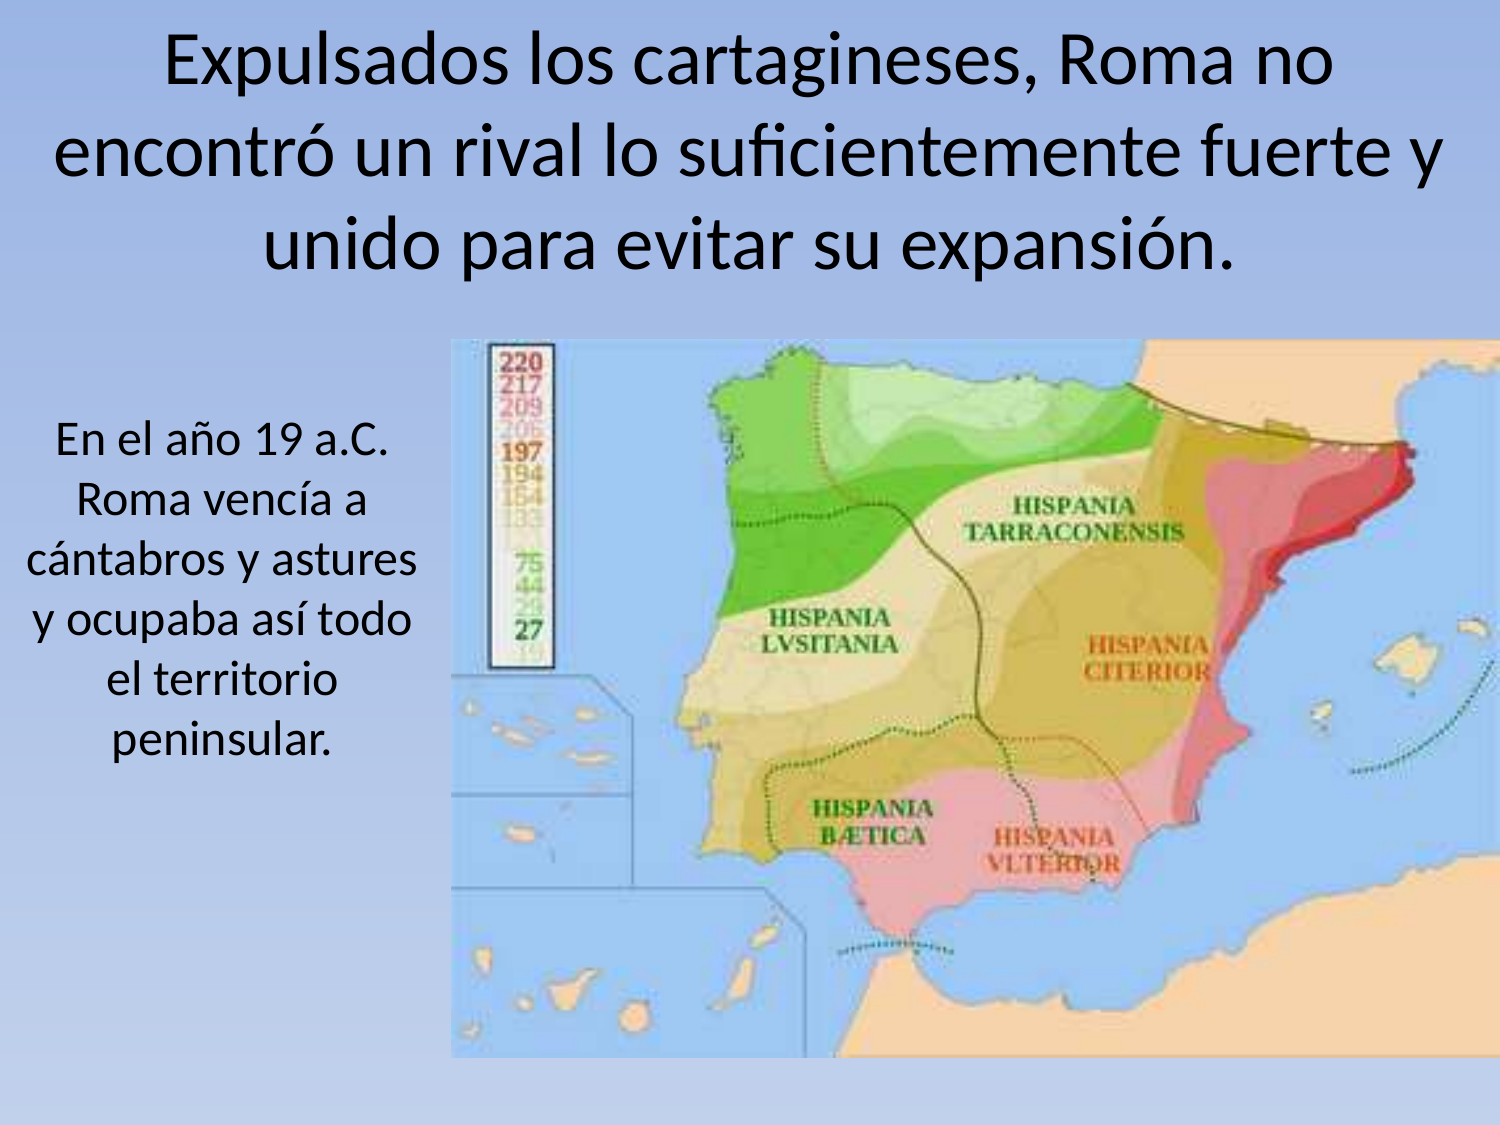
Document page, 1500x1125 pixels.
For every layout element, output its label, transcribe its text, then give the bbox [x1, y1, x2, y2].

text_box En el año 19 a.C. Roma vencía a cántabros y astures y ocupaba así todo el territorio peninsular. [0, 398, 446, 774]
picture [451, 339, 1500, 1059]
text_box Expulsados los cartagineses, Roma no encontró un rival lo suficientemente fuerte y unido para evitar su expansión. [0, 0, 1500, 293]
